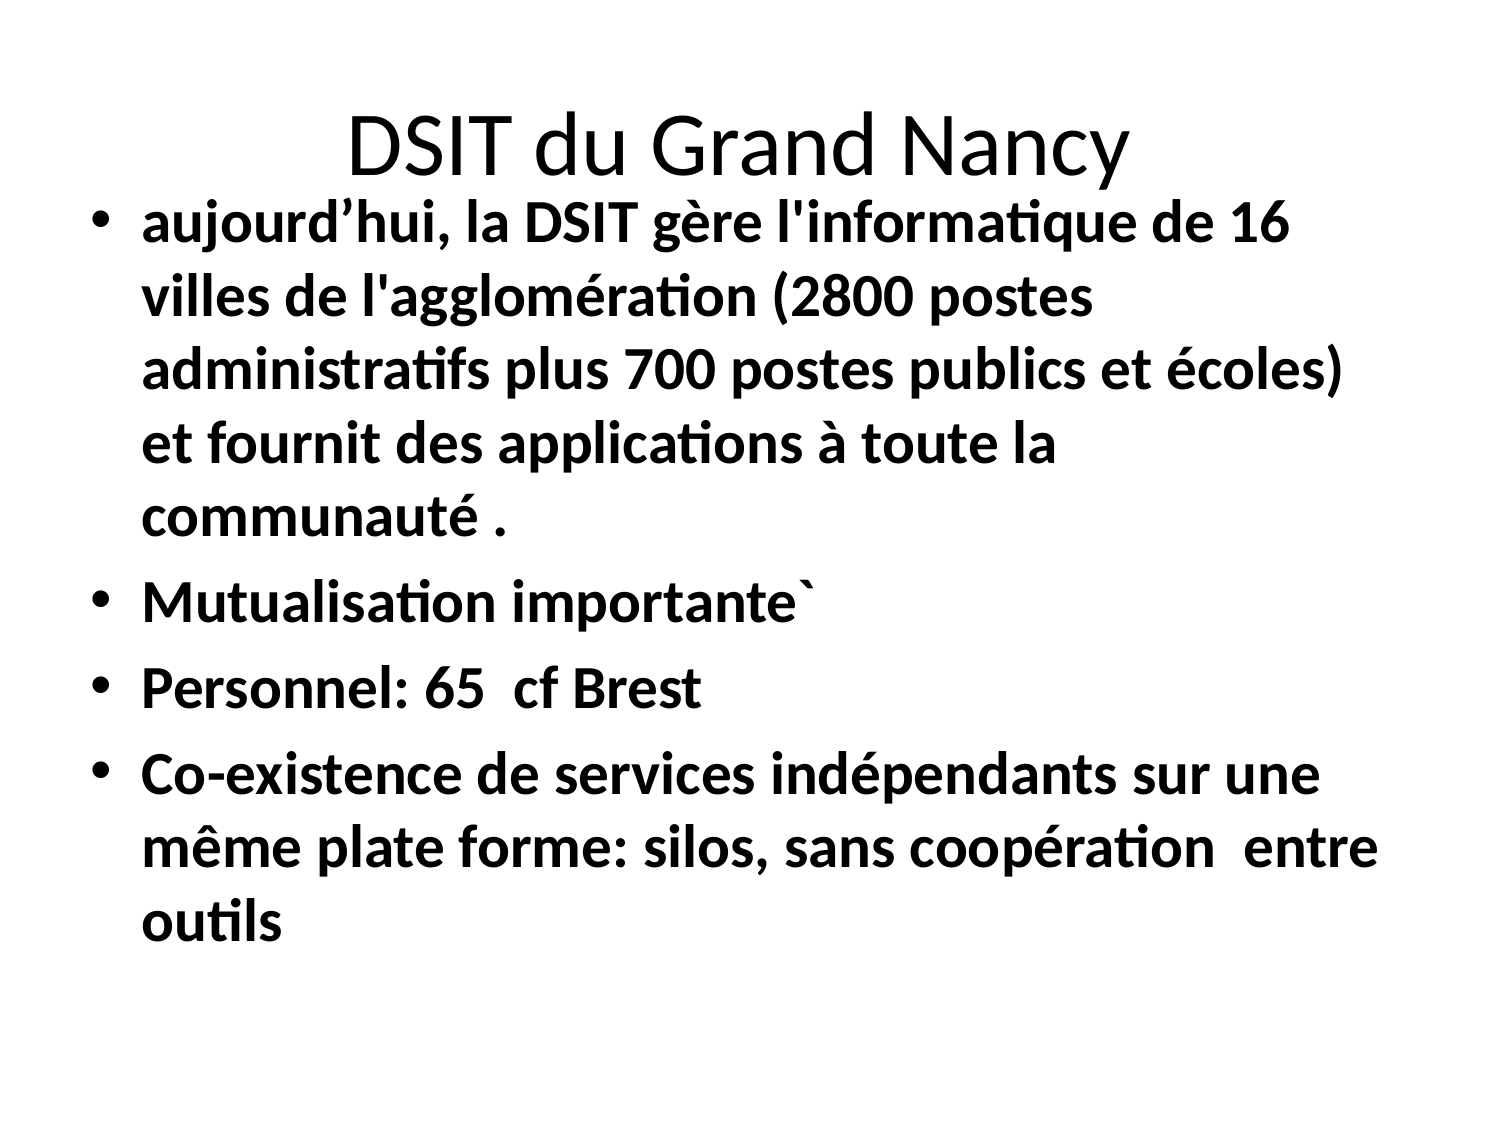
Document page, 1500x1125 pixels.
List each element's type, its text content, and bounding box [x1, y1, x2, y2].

title DSIT du Grand Nancy [75, 45, 1425, 173]
list aujourd’hui, la DSIT gère l'informatique de 16 villes de l'agglomération (2800 postes administratifs plus 700 postes publics et écoles) et fournit des applications à toute la communauté . Mutualisation importante` Personnel: 65 cf Brest Co-existence de services indépendants sur une même plate forme: silos, sans coopération entre outils [75, 173, 1425, 965]
